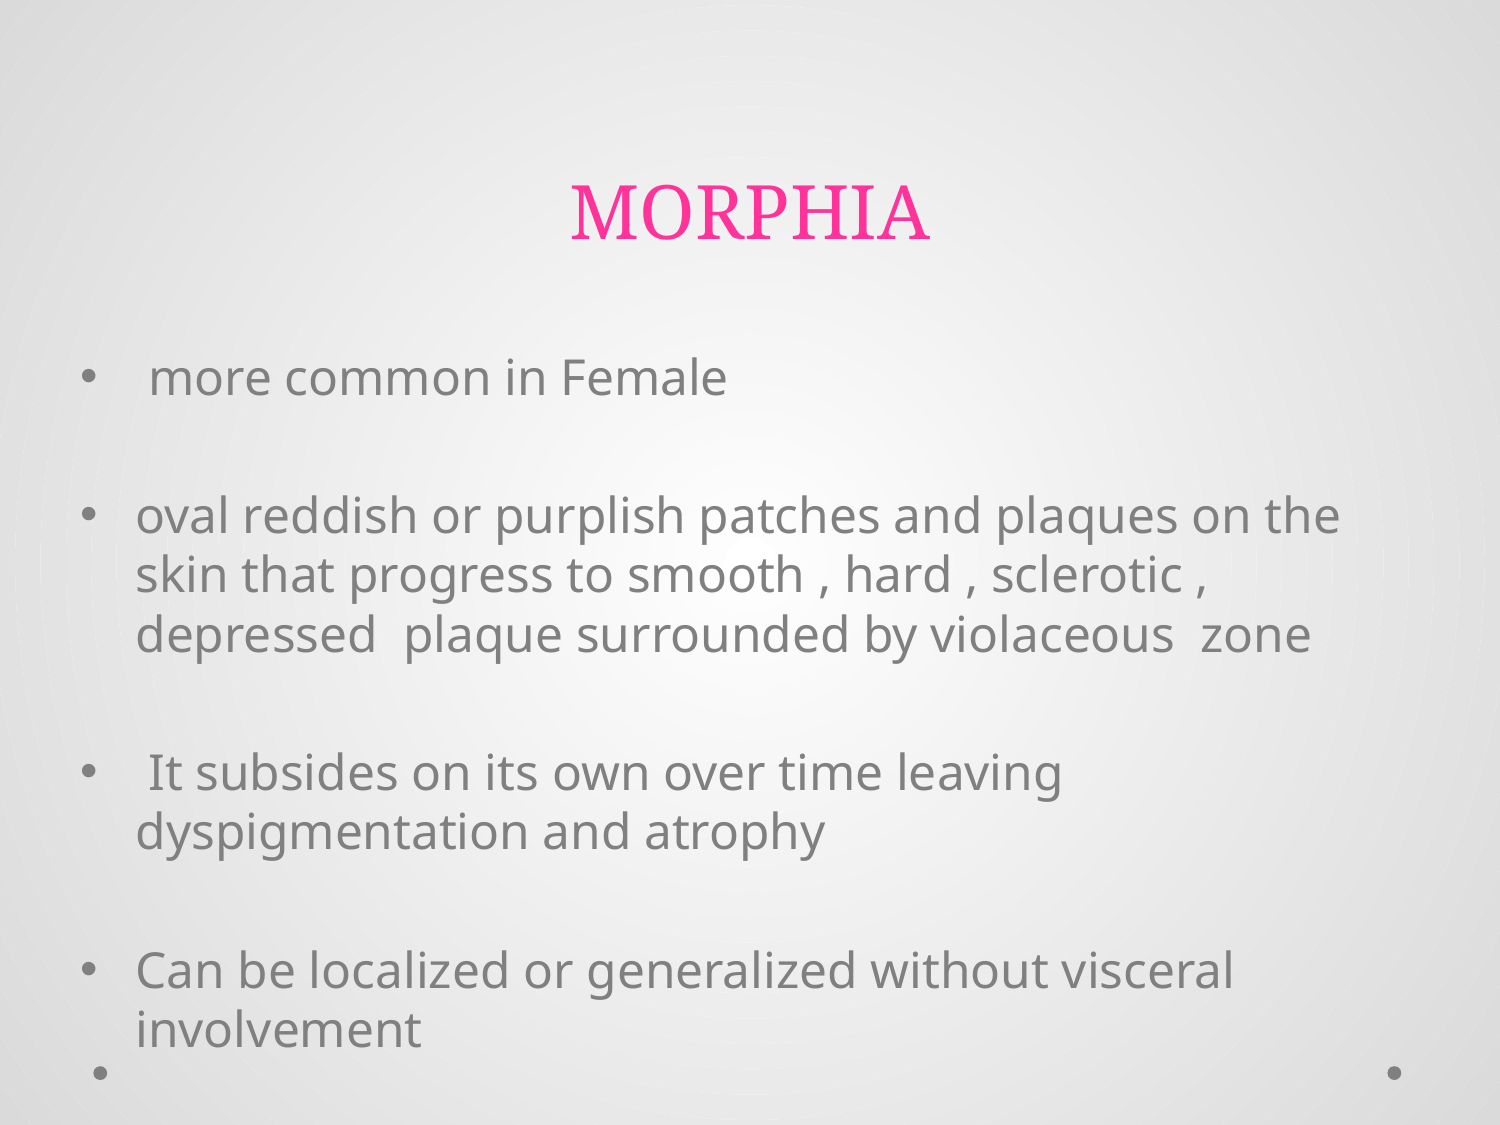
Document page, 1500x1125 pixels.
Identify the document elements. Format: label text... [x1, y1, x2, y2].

list more common in Female oval reddish or purplish patches and plaques on the skin that progress to smooth , hard , sclerotic , depressed plaque surrounded by violaceous zone It subsides on its own over time leaving dyspigmentation and atrophy Can be localized or generalized without visceral involvement [64, 338, 1459, 1071]
title MORPHIA [75, 0, 1425, 263]
